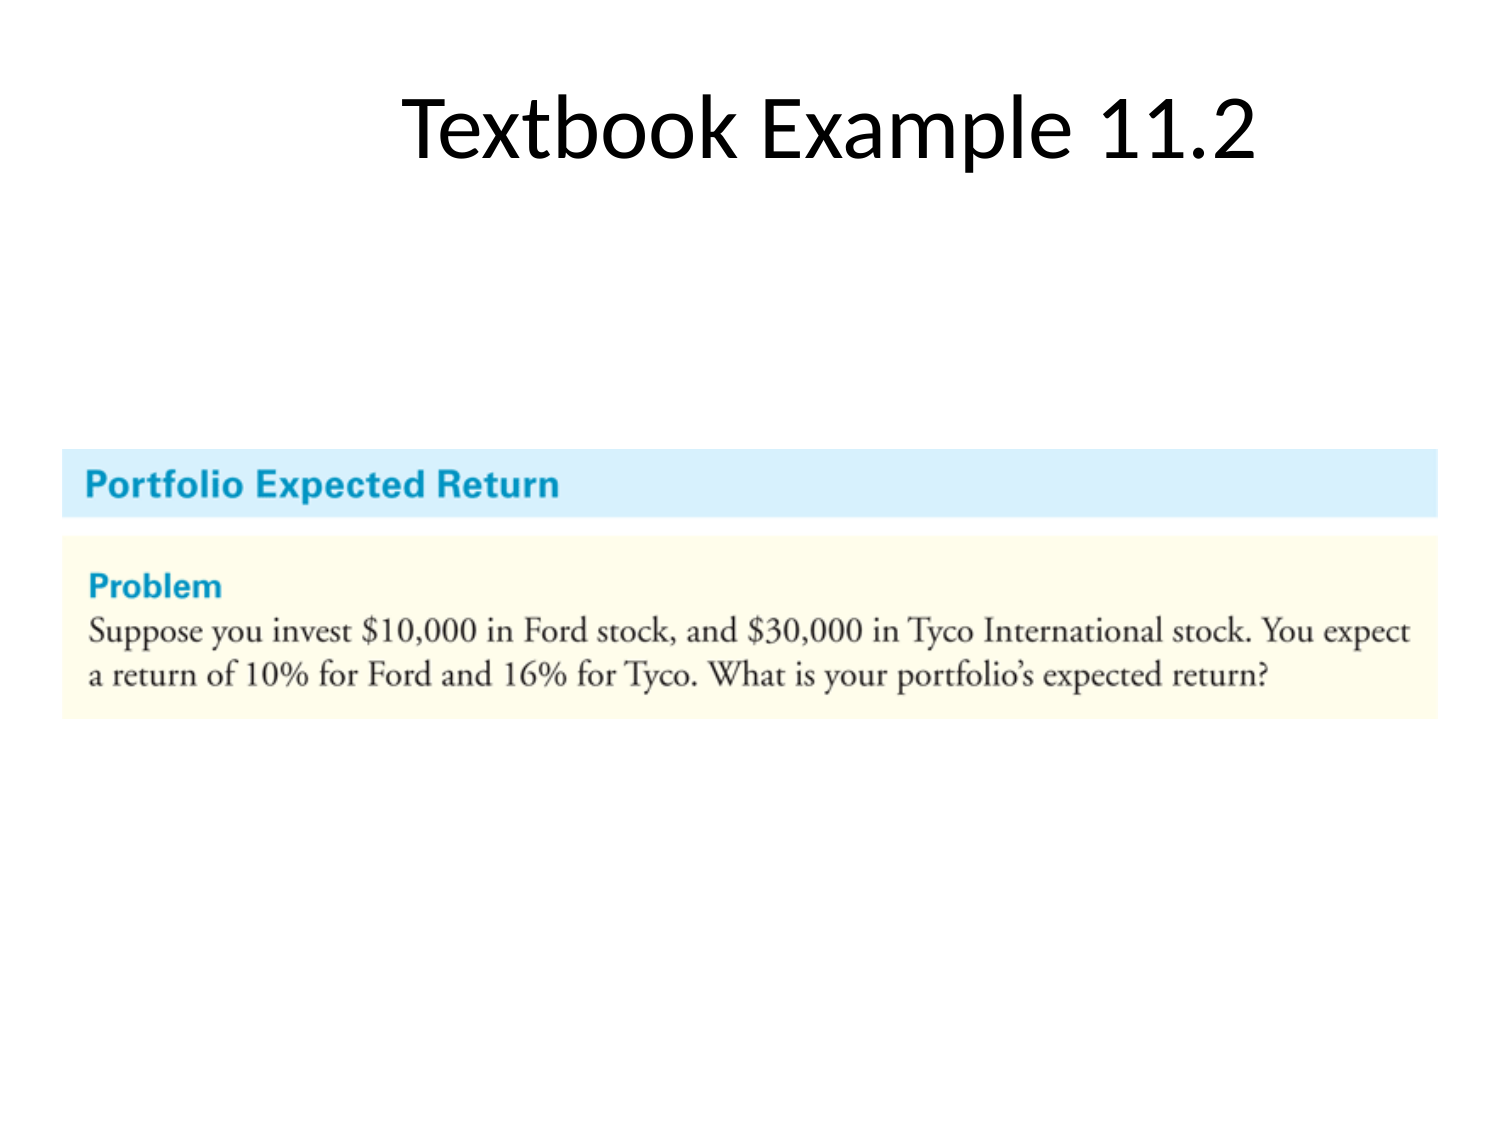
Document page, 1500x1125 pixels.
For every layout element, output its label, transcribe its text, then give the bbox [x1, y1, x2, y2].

picture [62, 449, 1438, 719]
title Textbook Example 11.2 [198, 27, 1462, 216]
